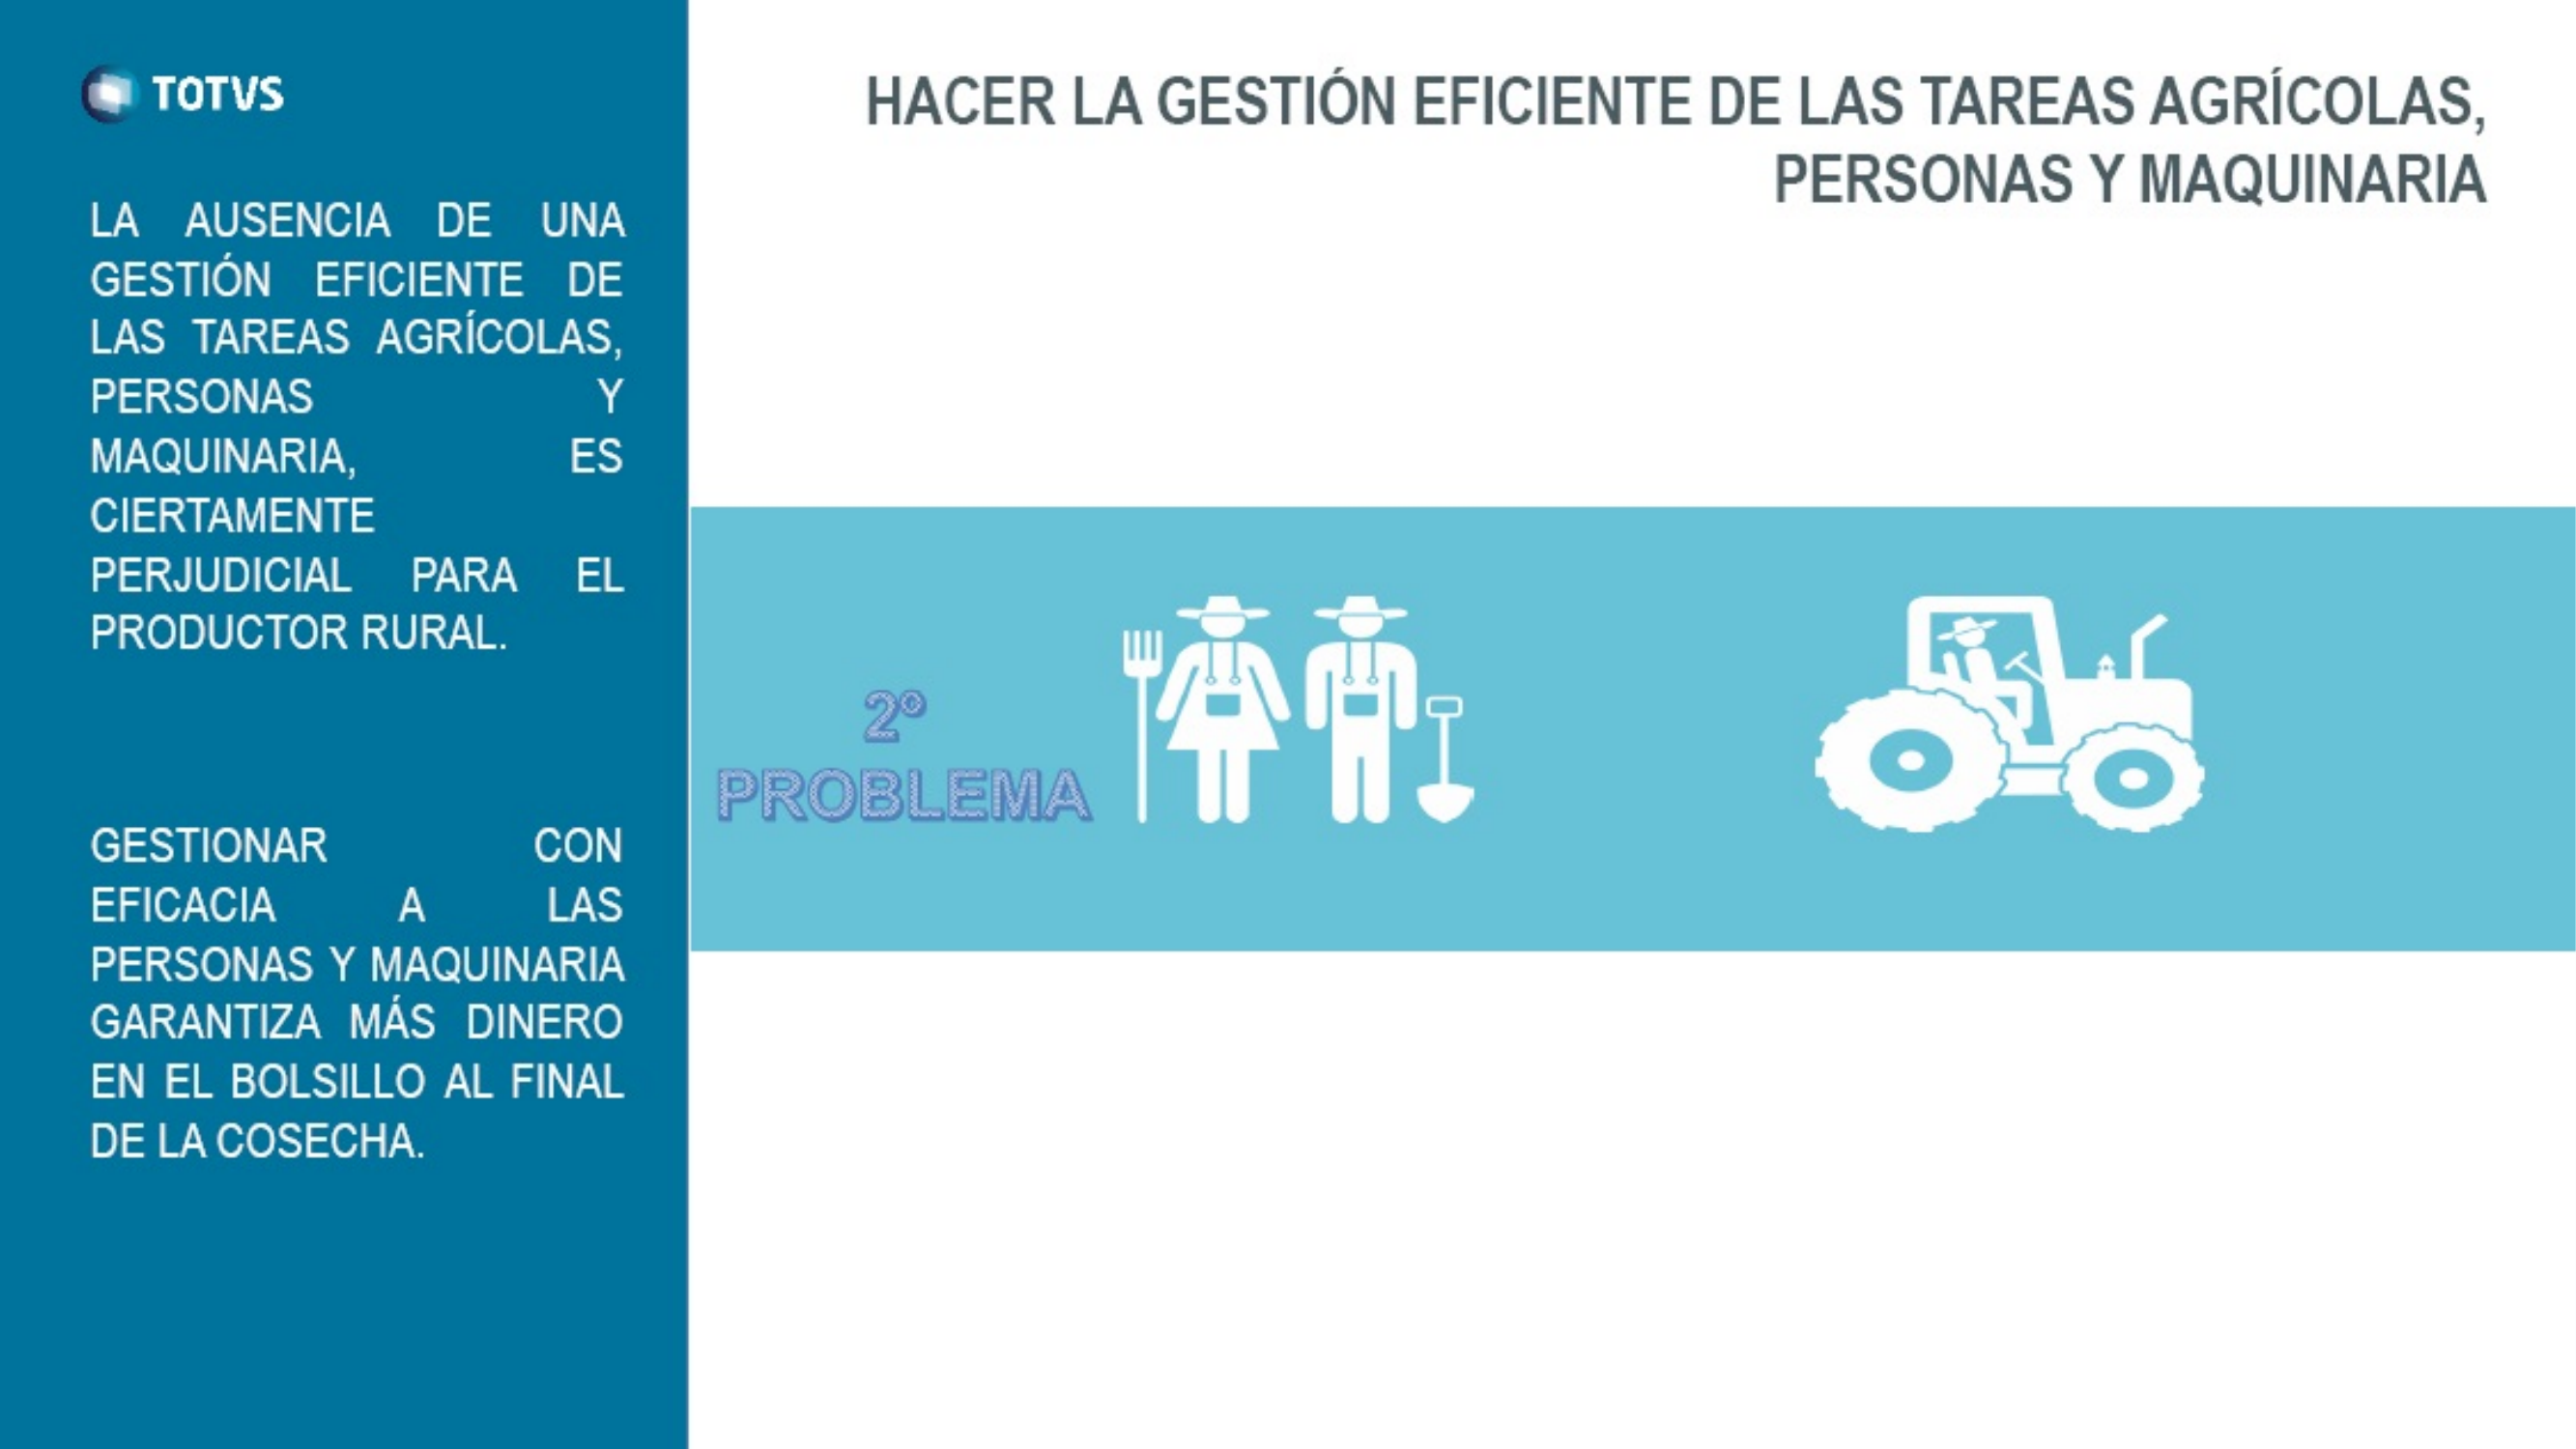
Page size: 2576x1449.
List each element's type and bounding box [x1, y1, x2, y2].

picture [511, 1061, 625, 1099]
picture [597, 437, 623, 475]
picture [215, 1121, 424, 1159]
picture [232, 1062, 426, 1099]
picture [81, 67, 135, 125]
picture [206, 497, 375, 535]
picture [90, 1001, 322, 1039]
picture [540, 200, 627, 238]
picture [90, 252, 271, 298]
picture [467, 1002, 623, 1039]
picture [91, 945, 314, 983]
picture [91, 611, 348, 650]
picture [90, 497, 211, 534]
picture [361, 611, 507, 650]
picture [315, 259, 525, 298]
picture [570, 437, 595, 475]
picture [90, 200, 141, 238]
picture [191, 318, 352, 355]
picture [444, 1063, 494, 1099]
picture [91, 1061, 146, 1099]
picture [438, 200, 493, 238]
picture [151, 75, 285, 113]
picture [576, 555, 624, 594]
picture [412, 555, 519, 594]
picture [158, 1122, 208, 1159]
picture [90, 1121, 146, 1159]
picture [597, 379, 624, 415]
picture [534, 826, 623, 865]
picture [350, 993, 436, 1039]
picture [370, 946, 627, 983]
picture [685, 0, 2576, 1449]
picture [398, 887, 425, 923]
picture [91, 437, 357, 479]
picture [91, 555, 352, 595]
picture [329, 946, 357, 981]
picture [375, 310, 622, 360]
picture [90, 318, 165, 355]
picture [91, 886, 276, 924]
picture [91, 377, 314, 415]
picture [567, 260, 622, 298]
picture [548, 886, 623, 923]
picture [185, 200, 392, 238]
picture [163, 1062, 215, 1099]
picture [91, 826, 328, 865]
